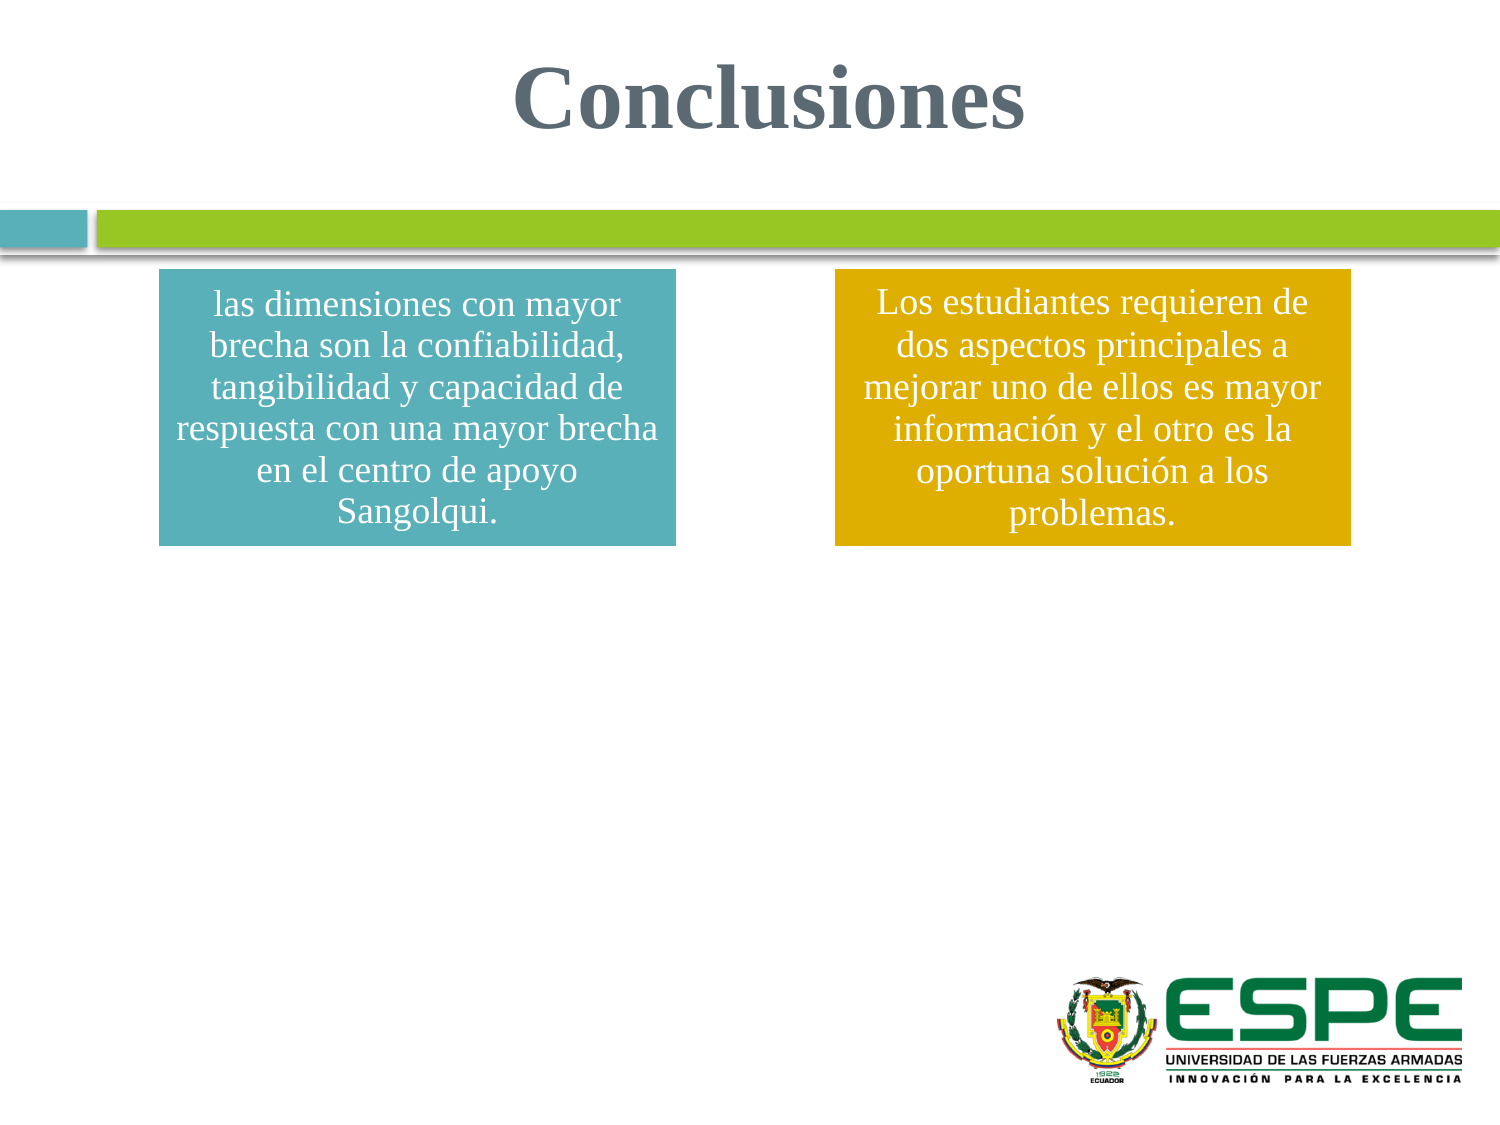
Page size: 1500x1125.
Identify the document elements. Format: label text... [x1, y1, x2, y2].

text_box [157, 266, 1353, 965]
title Conclusiones [100, 10, 1438, 173]
picture [1056, 977, 1462, 1083]
